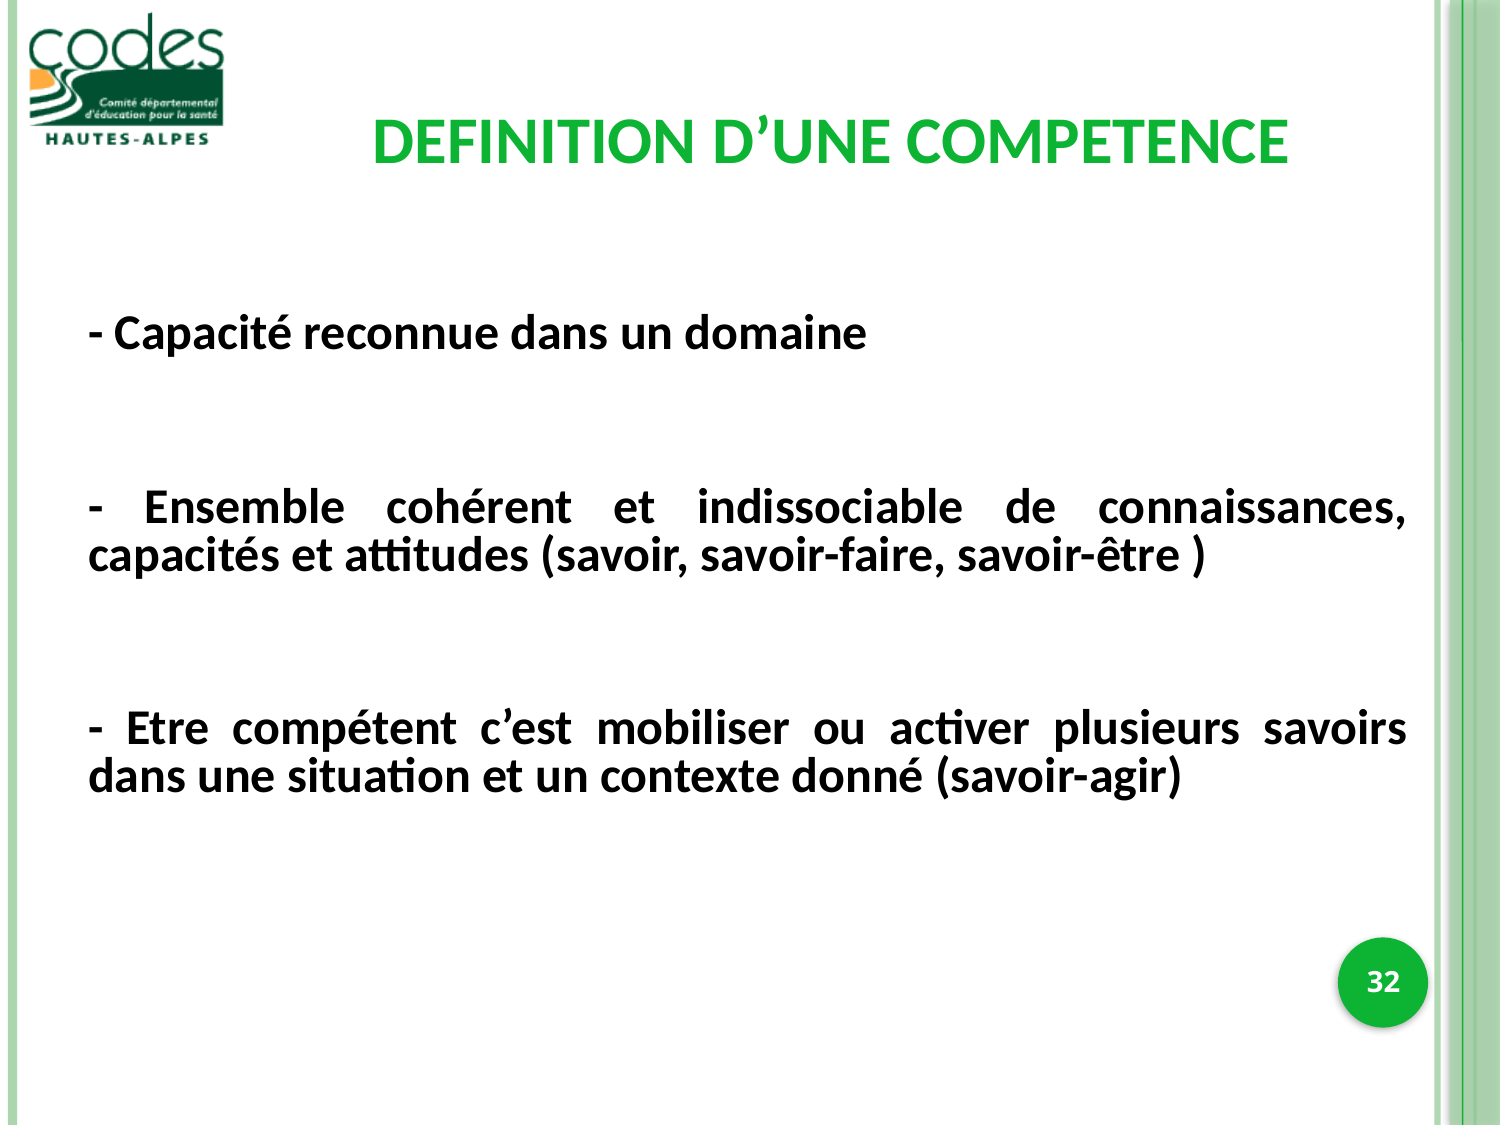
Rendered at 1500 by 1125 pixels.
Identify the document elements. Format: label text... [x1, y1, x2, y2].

text_box - Capacité reconnue dans un domaine - Ensemble cohérent et indissociable de connaissances, capacités et attitudes (savoir, savoir-faire, savoir-être ) - Etre compétent c’est mobiliser ou activer plusieurs savoirs dans une situation et un contexte donné (savoir-agir) [73, 243, 1424, 1026]
text_box DEFINITION D’UNE COMPETENCE [206, 71, 1457, 185]
picture [28, 0, 246, 156]
slide_number 32 [1424, 940, 1434, 1026]
